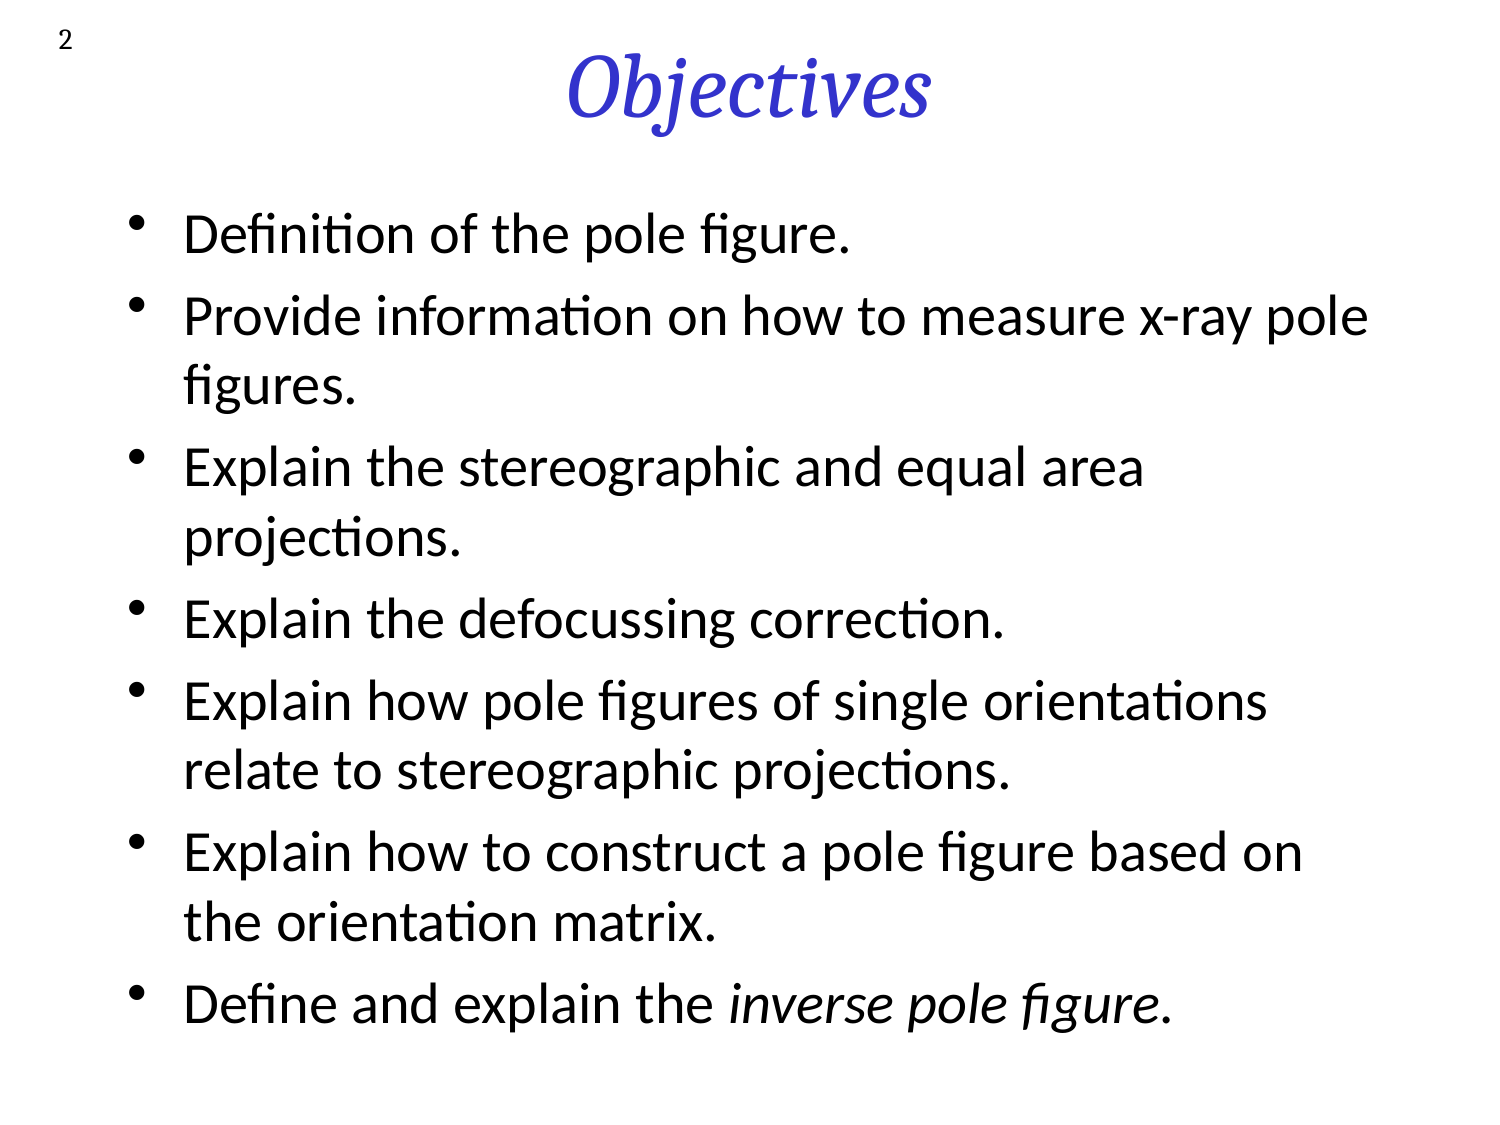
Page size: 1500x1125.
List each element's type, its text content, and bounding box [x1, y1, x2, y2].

title Objectives [112, 0, 1388, 163]
slide_number 2 [12, 12, 88, 51]
list Definition of the pole figure. Provide information on how to measure x-ray pole figures. Explain the stereographic and equal area projections. Explain the defocussing correction. Explain how pole figures of single orientations relate to stereographic projections. Explain how to construct a pole figure based on the orientation matrix. Define and explain the inverse pole figure. [112, 187, 1388, 1063]
